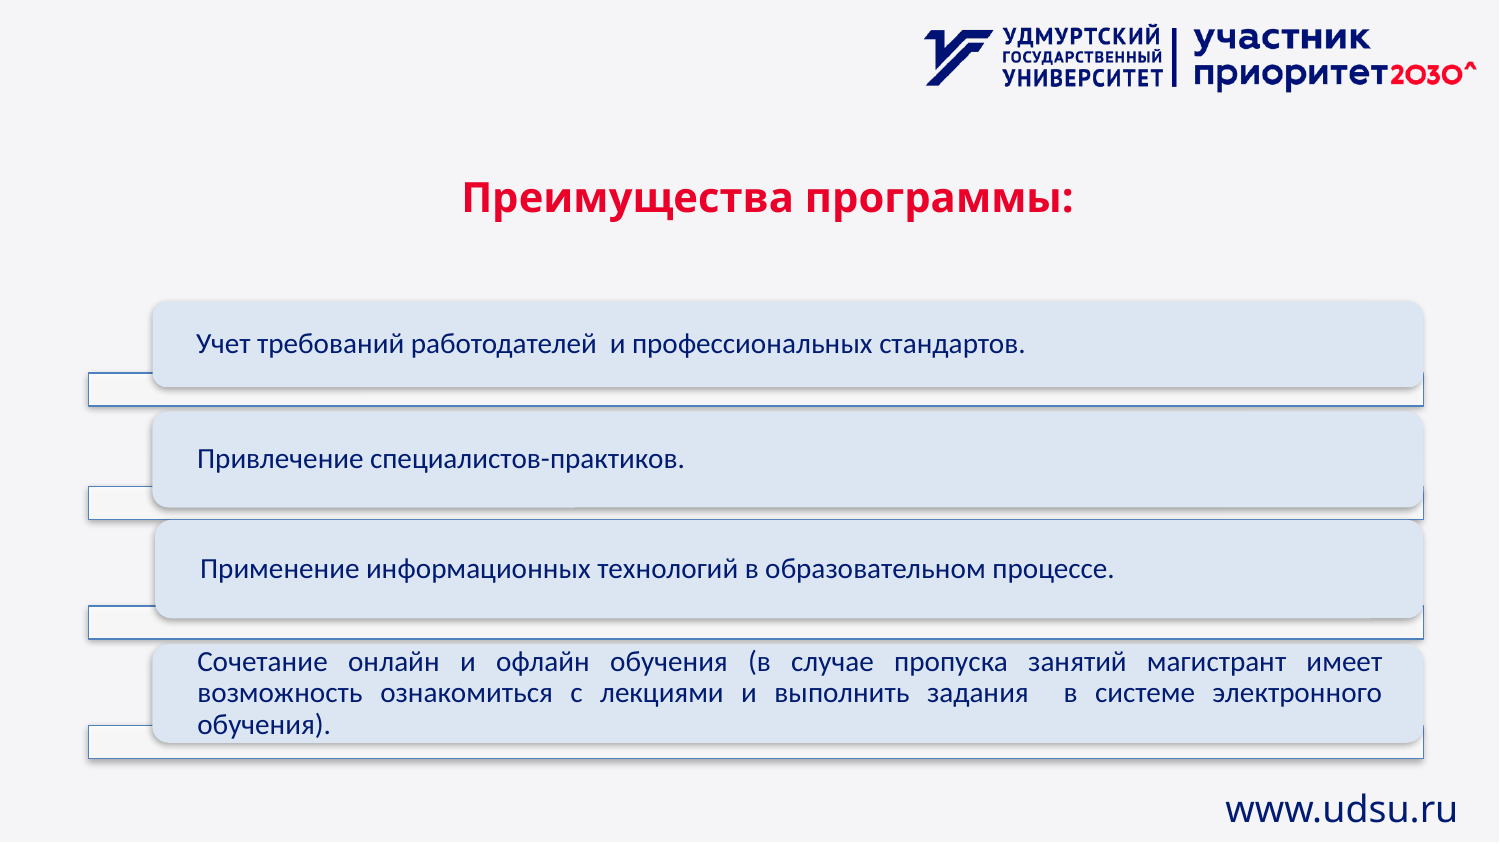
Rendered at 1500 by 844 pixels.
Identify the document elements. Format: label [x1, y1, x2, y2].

text_box [88, 279, 1424, 782]
picture [0, 0, 1499, 842]
text_box [907, 11, 1499, 104]
